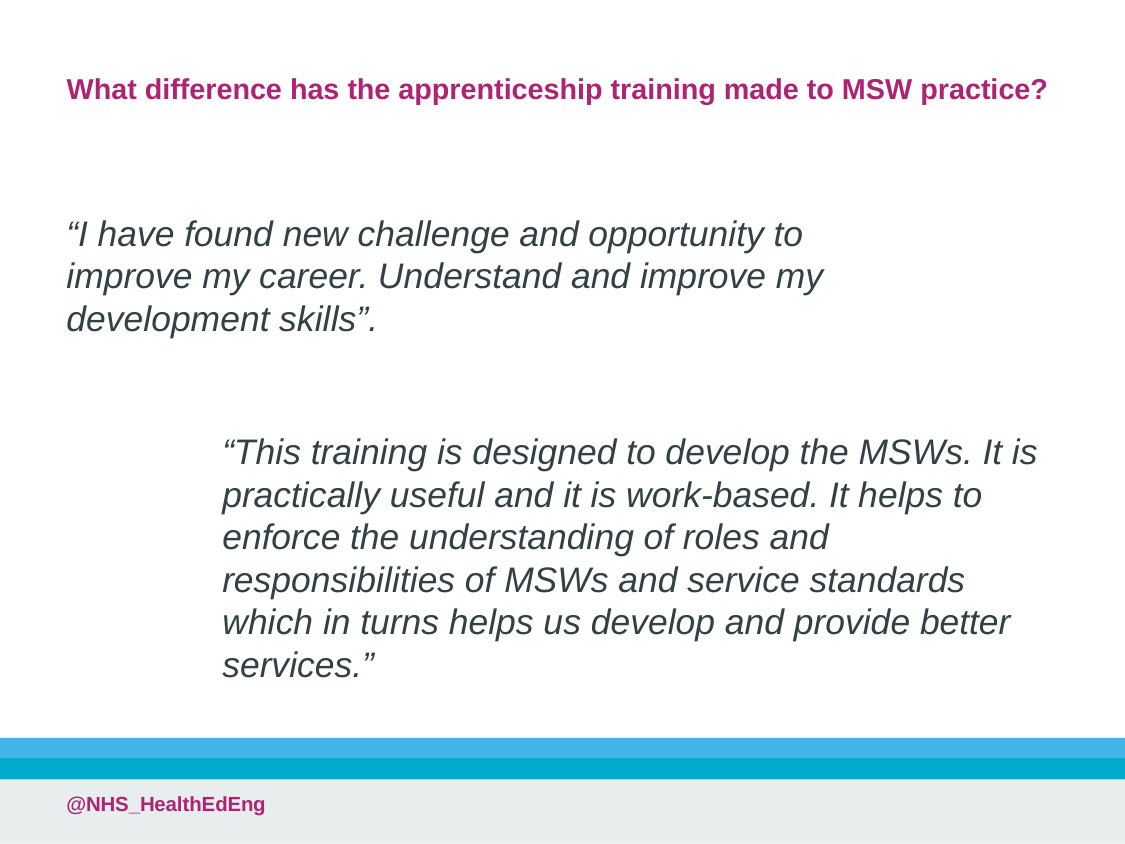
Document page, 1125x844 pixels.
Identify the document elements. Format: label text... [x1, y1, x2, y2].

title What difference has the apprenticeship training made to MSW practice? [51, 48, 1074, 127]
list “I have found new challenge and opportunity to improve my career. Understand and improve my development skills”. [51, 203, 918, 371]
text_box “This training is designed to develop the MSWs. It is practically useful and it is work-based. It helps to enforce the understanding of roles and responsibilities of MSWs and service standards which in turns helps us develop and provide better services.” [207, 421, 1074, 692]
